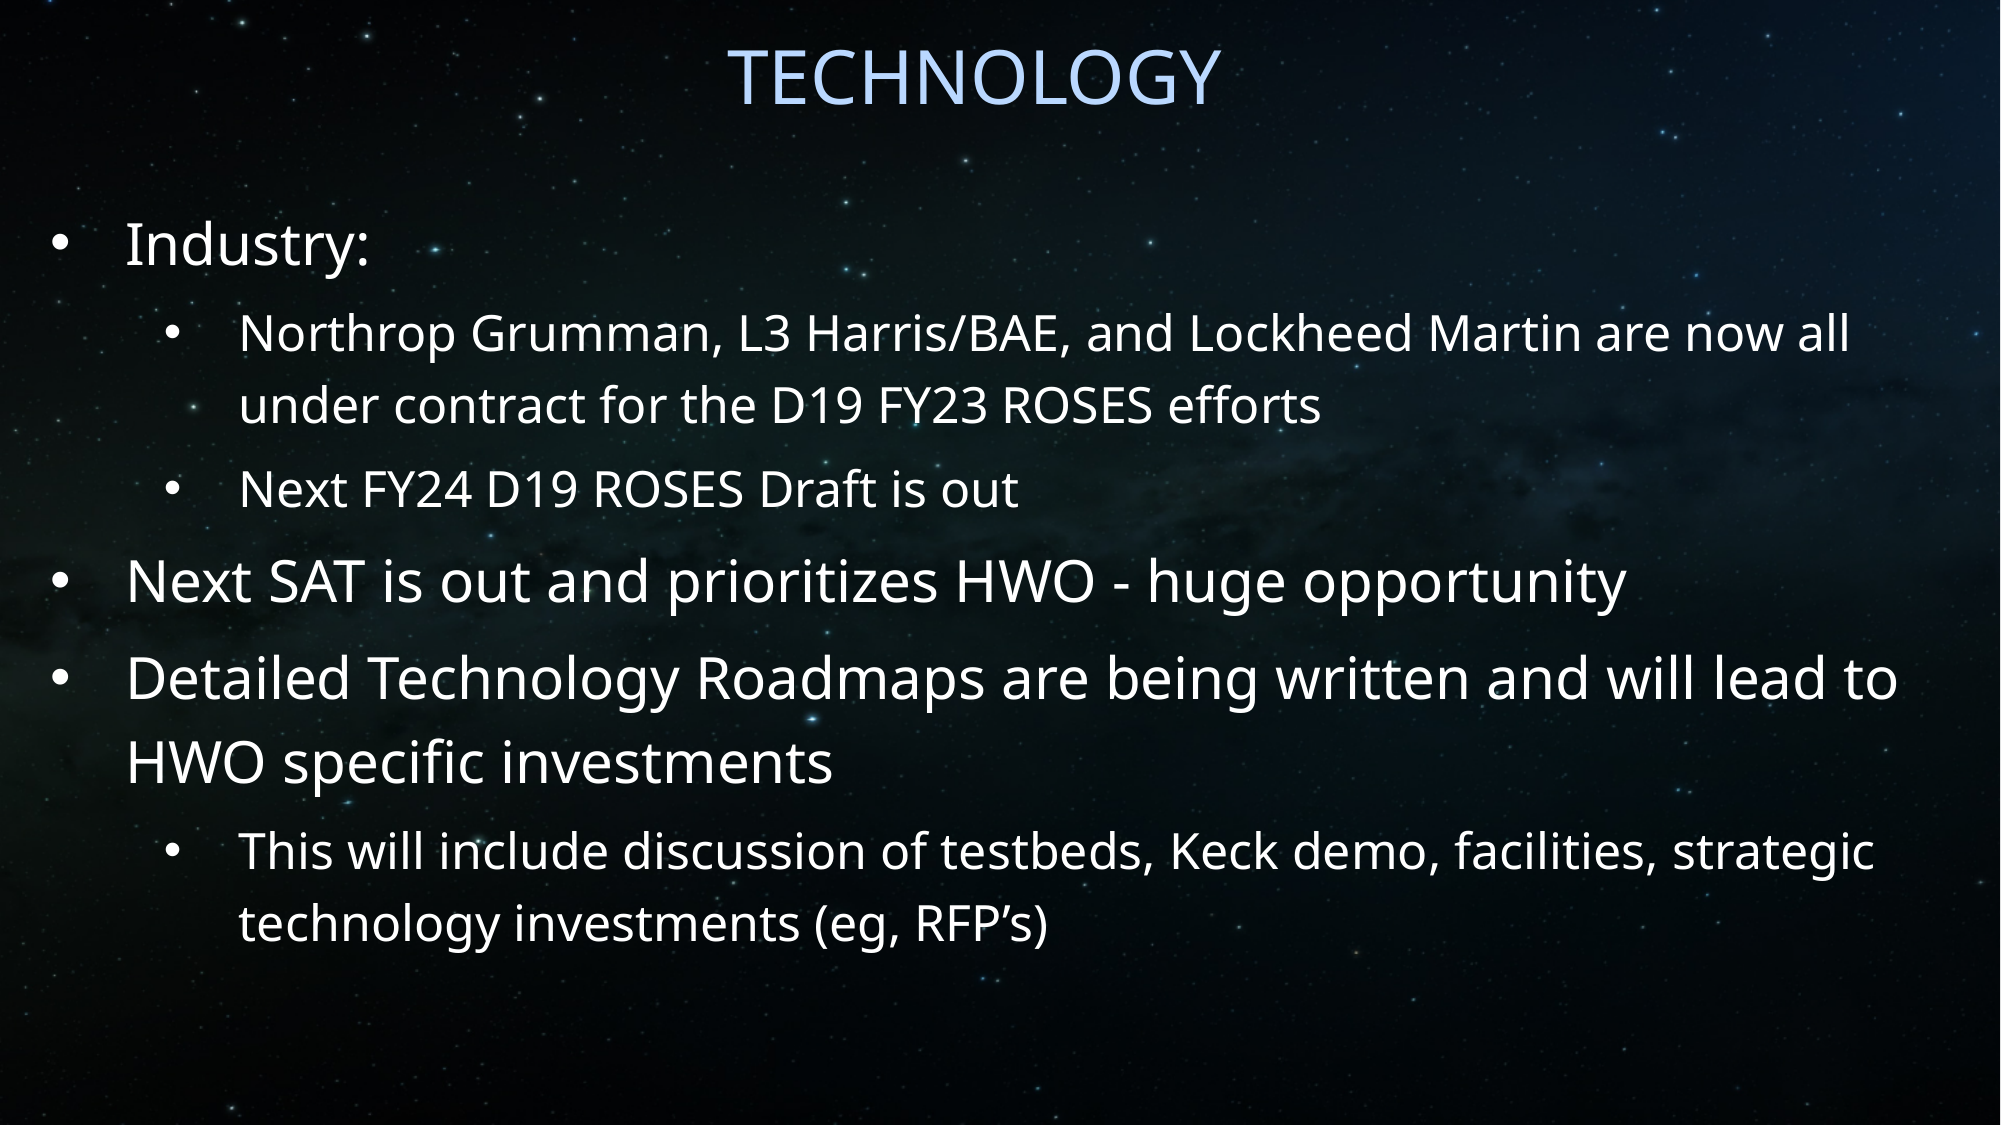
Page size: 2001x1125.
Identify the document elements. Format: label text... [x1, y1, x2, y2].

list Industry: Northrop Grumman, L3 Harris/BAE, and Lockheed Martin are now all under contract for the D19 FY23 ROSES efforts Next FY24 D19 ROSES Draft is out Next SAT is out and prioritizes HWO - huge opportunity Detailed Technology Roadmaps are being written and will lead to HWO specific investments This will include discussion of testbeds, Keck demo, facilities, strategic technology investments (eg, RFP’s) [24, 179, 1975, 1020]
title Technology [0, 0, 1950, 150]
picture [0, 0, 2001, 1125]
